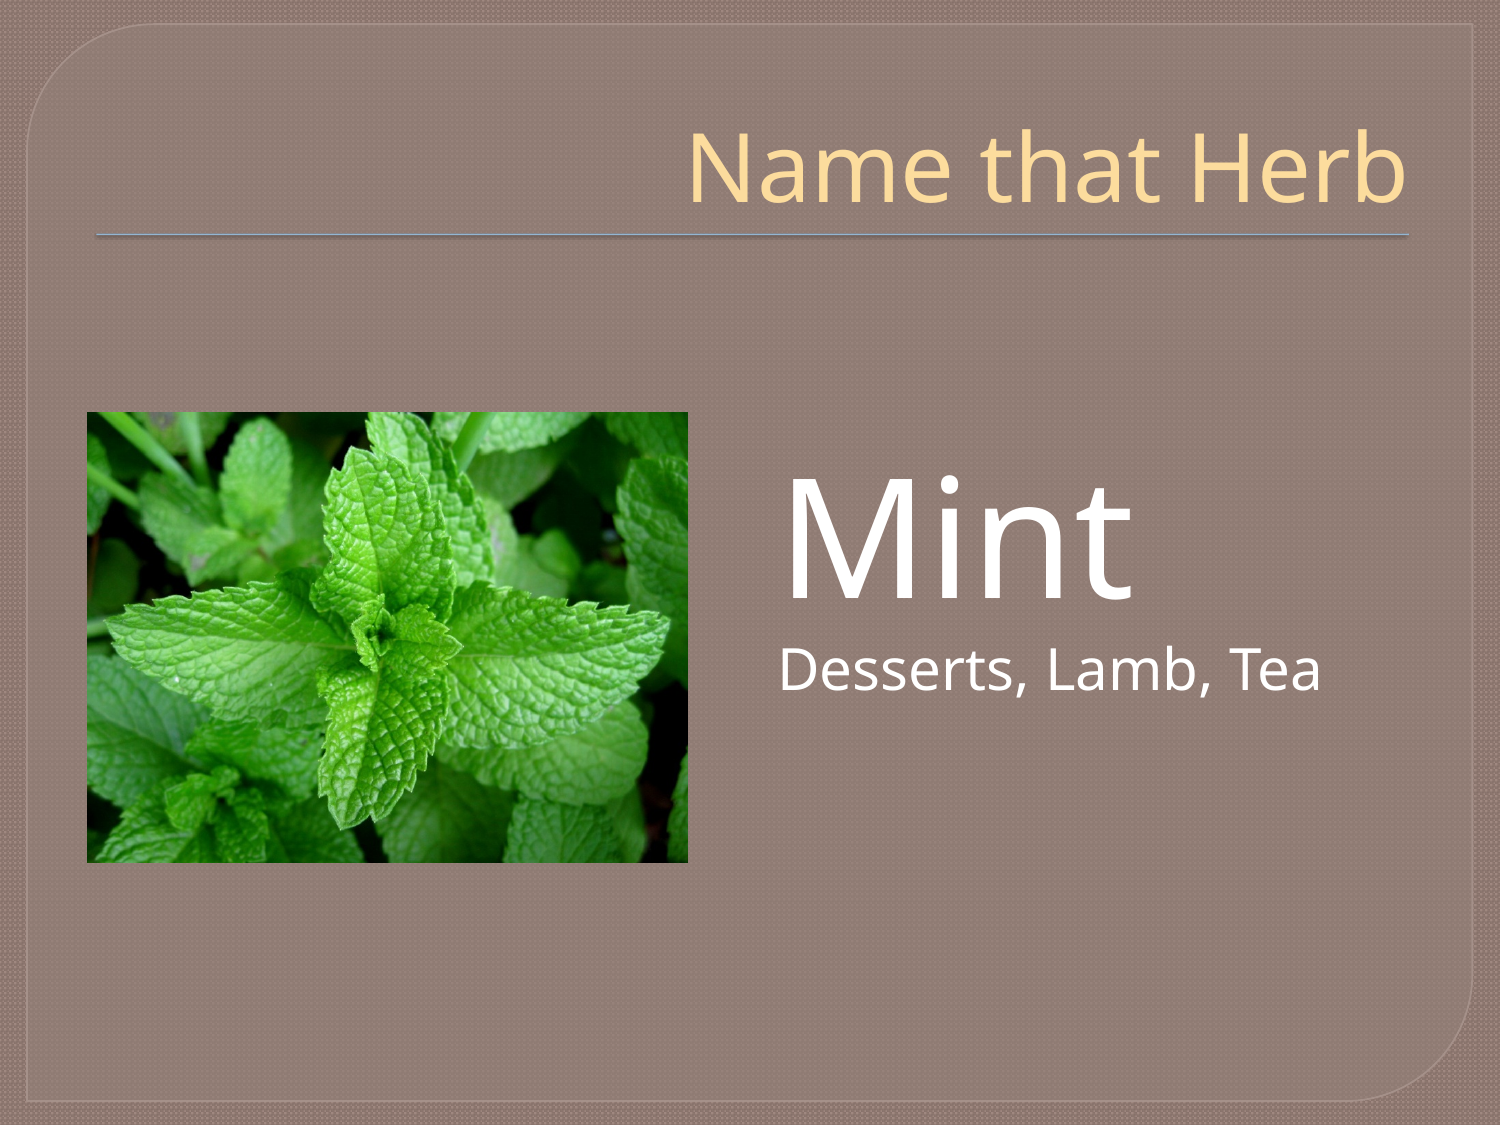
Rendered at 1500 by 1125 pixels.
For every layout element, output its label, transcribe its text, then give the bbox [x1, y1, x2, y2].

title Name that Herb [75, 41, 1425, 230]
list Mint Desserts, Lamb, Tea [762, 425, 1425, 1013]
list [87, 412, 688, 863]
